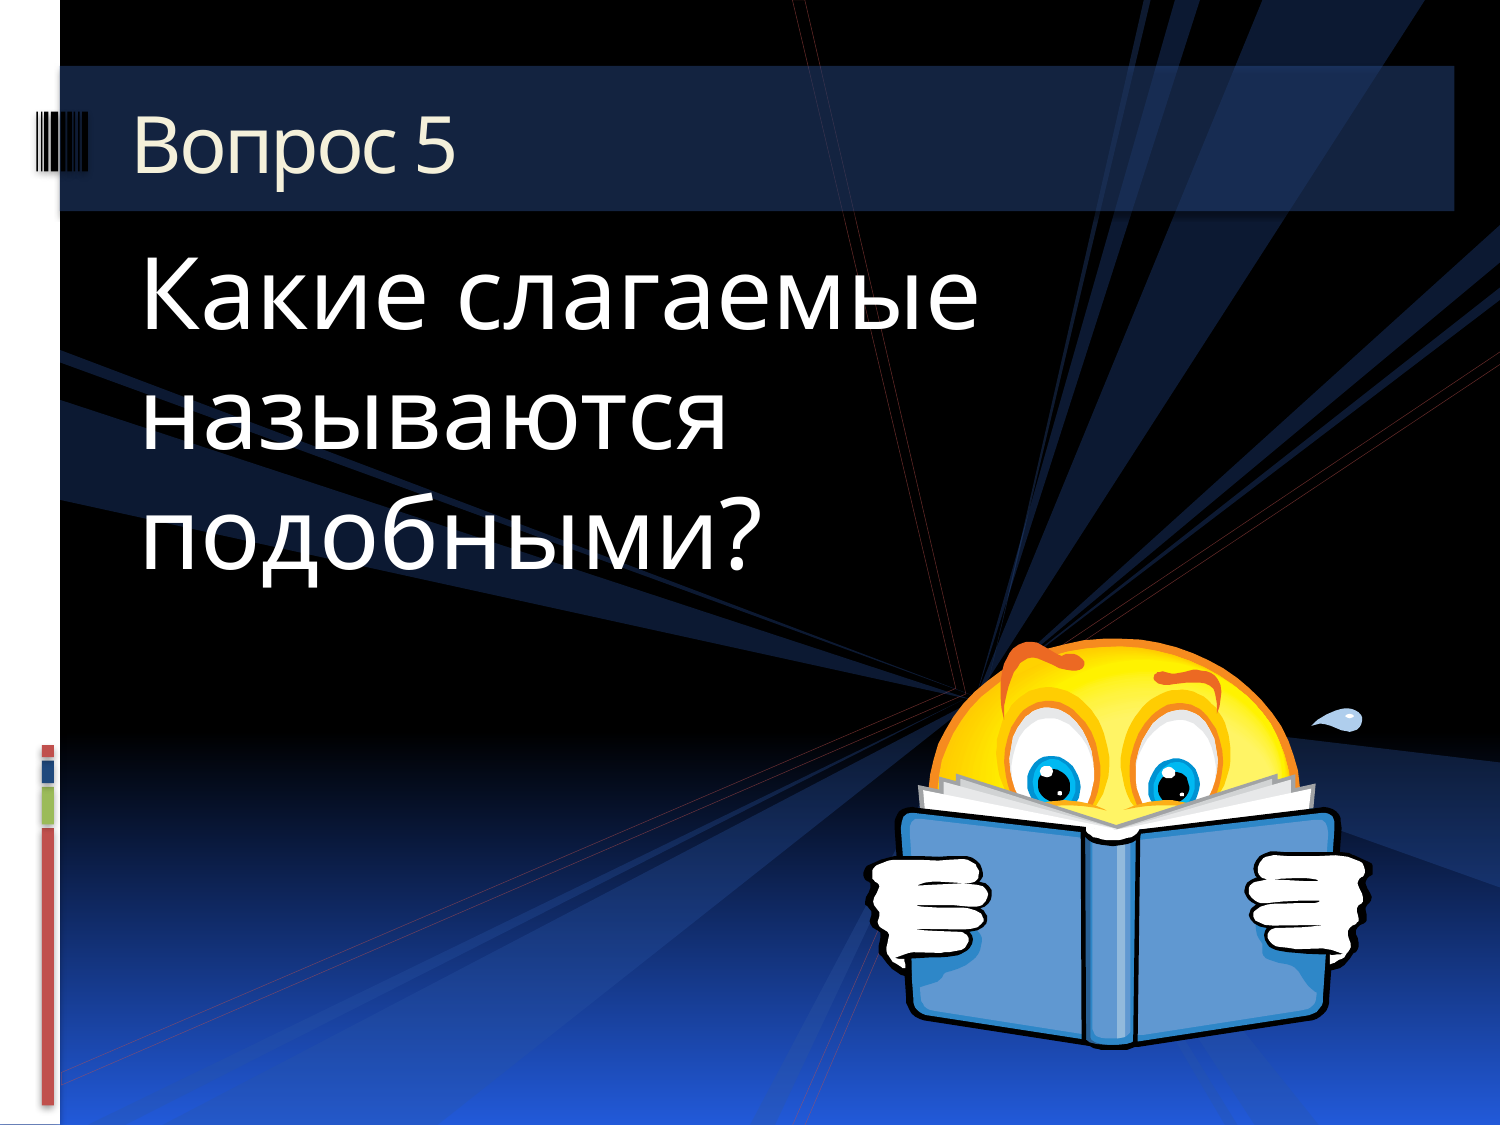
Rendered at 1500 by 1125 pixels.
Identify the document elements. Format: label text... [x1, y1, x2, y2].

picture [862, 637, 1376, 1051]
list Какие слагаемые называются подобными? [115, 221, 1054, 383]
title Вопрос 5 [115, 83, 1454, 212]
